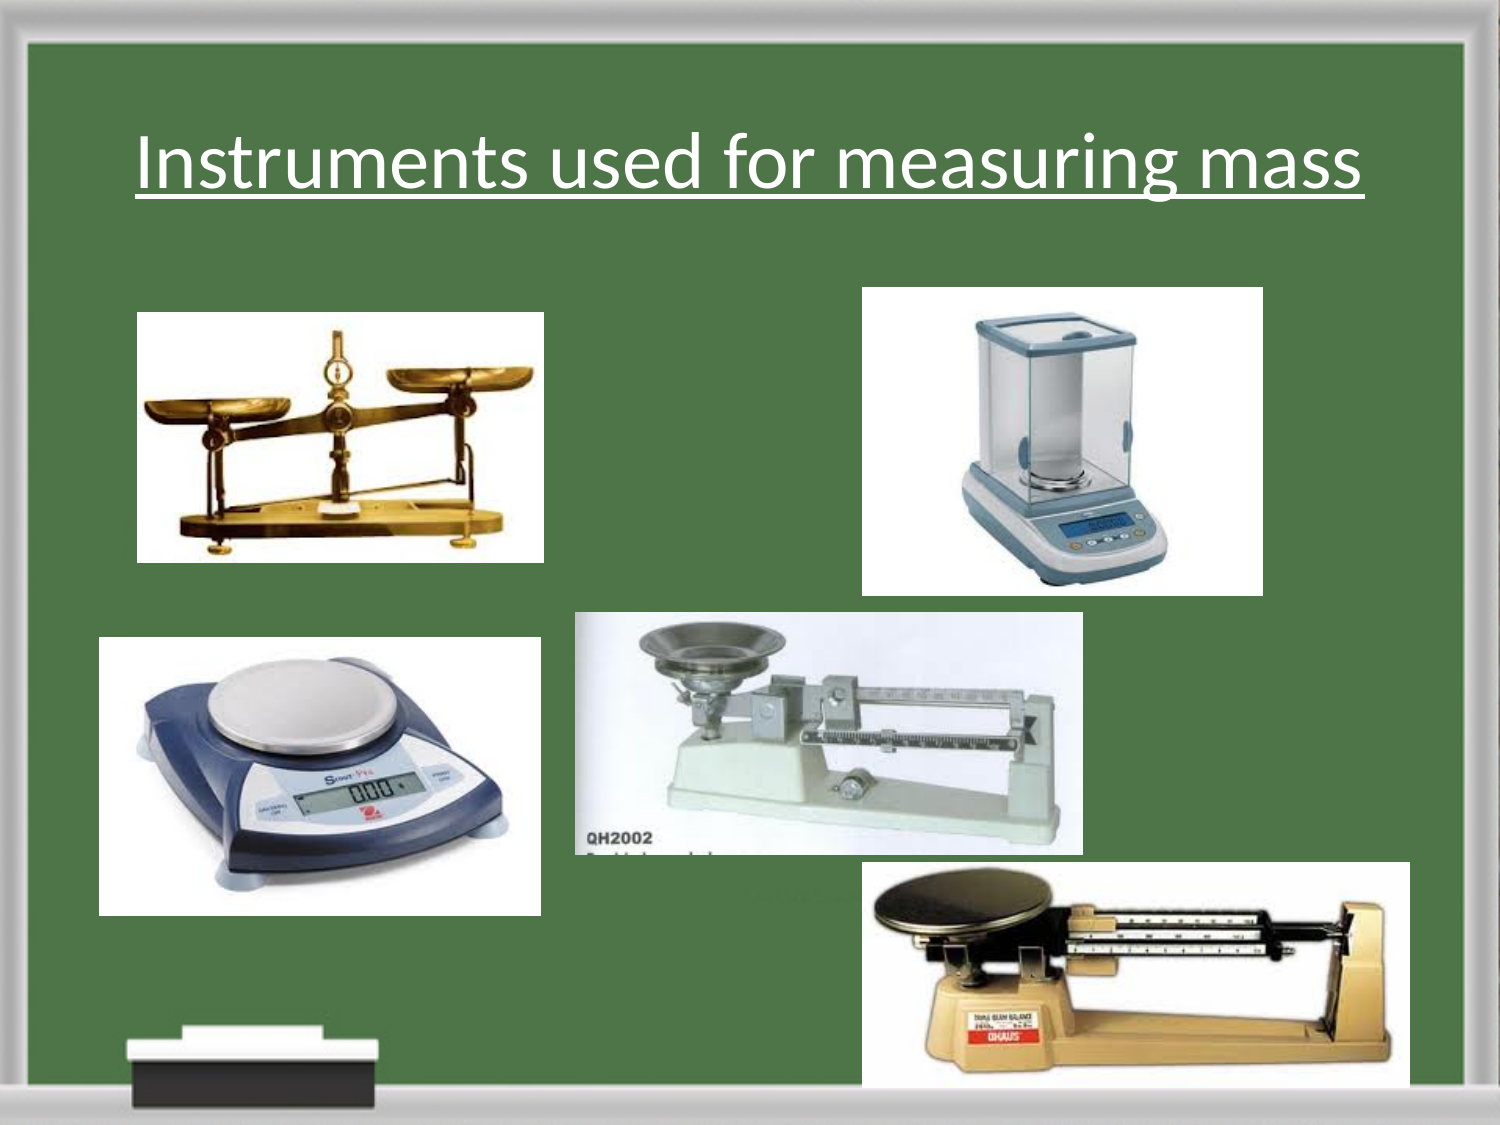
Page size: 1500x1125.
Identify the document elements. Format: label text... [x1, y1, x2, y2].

title Instruments used for measuring mass [75, 62, 1425, 250]
picture [0, 0, 1500, 1125]
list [137, 312, 544, 563]
